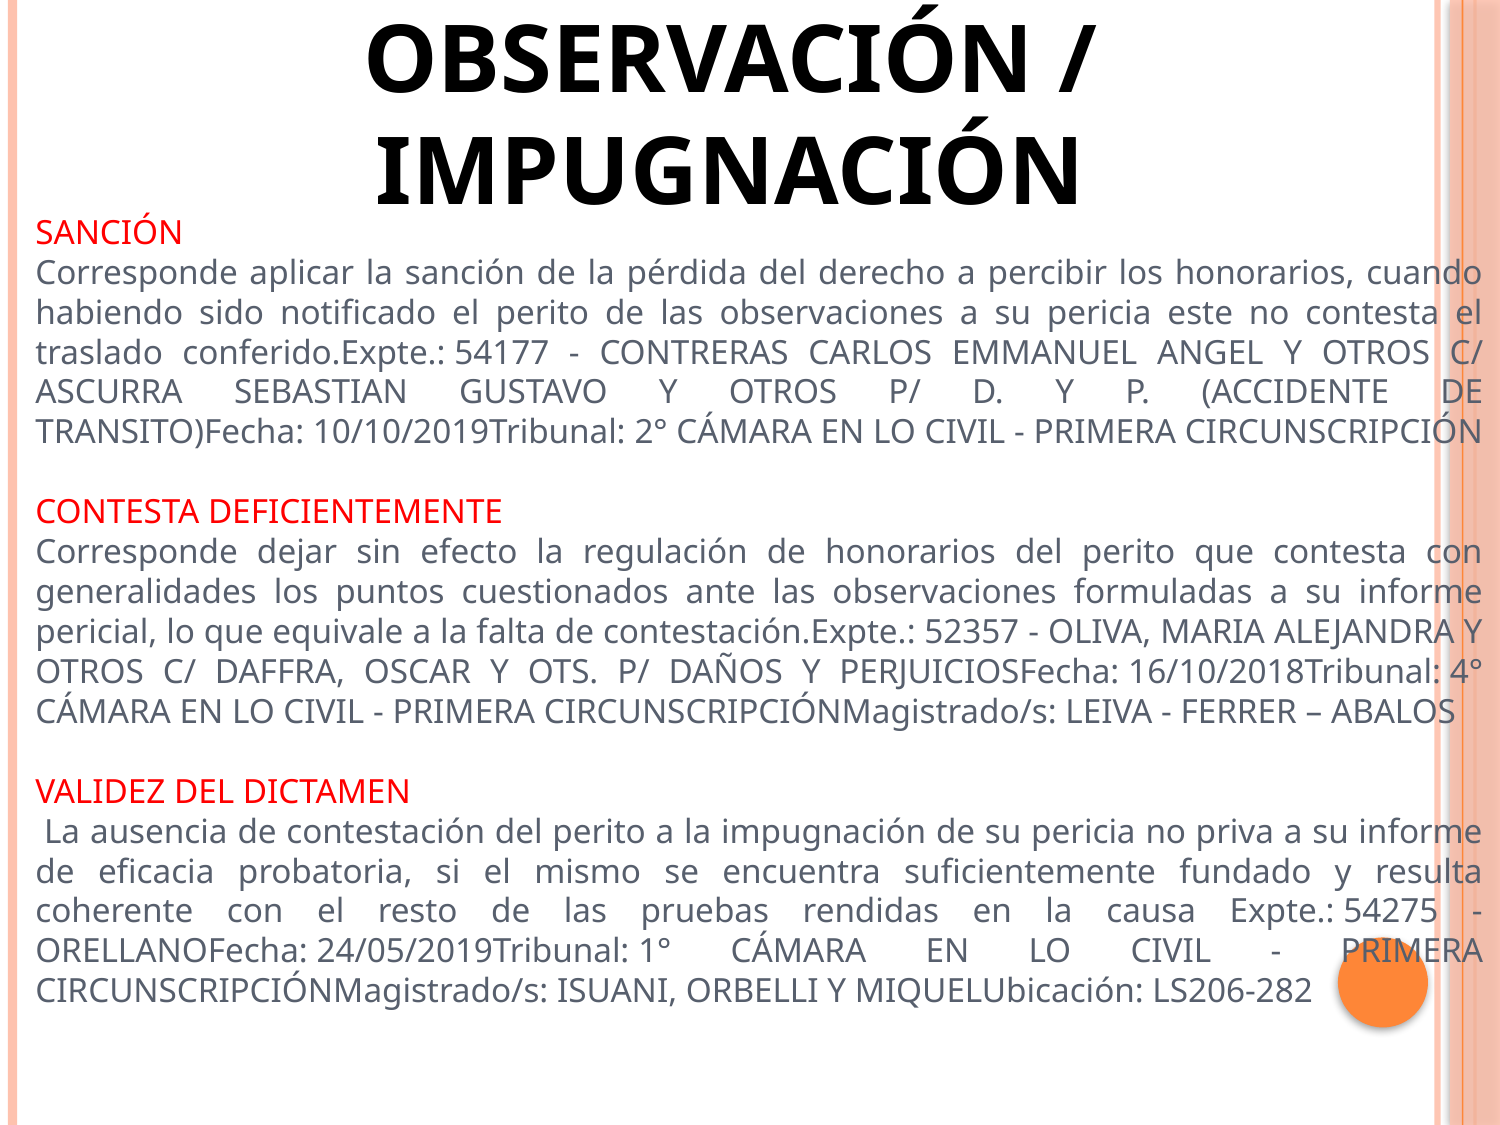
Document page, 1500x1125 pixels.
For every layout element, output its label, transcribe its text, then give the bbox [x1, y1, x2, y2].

text_box [15, 268, 20, 447]
text_box [53, 125, 1258, 203]
text_box OBSERVACIÓN / IMPUGNACIÓN [2, 0, 1459, 506]
text_box SANCIÓN Corresponde aplicar la sanción de la pérdida del derecho a percibir los honorarios, cuando habiendo sido notificado el perito de las observaciones a su pericia este no contesta el traslado conferido.Expte.: 54177 - CONTRERAS CARLOS EMMANUEL ANGEL Y OTROS C/ ASCURRA SEBASTIAN GUSTAVO Y OTROS P/ D. Y P. (ACCIDENTE DE TRANSITO)Fecha: 10/10/2019Tribunal: 2° CÁMARA EN LO CIVIL - PRIMERA CIRCUNSCRIPCIÓN CONTESTA DEFICIENTEMENTE Corresponde dejar sin efecto la regulación de honorarios del perito que contesta con generalidades los puntos cuestionados ante las observaciones formuladas a su informe pericial, lo que equivale a la falta de contestación.Expte.: 52357 - OLIVA, MARIA ALEJANDRA Y OTROS C/ DAFFRA, OSCAR Y OTS. P/ DAÑOS Y PERJUICIOSFecha: 16/10/2018Tribunal: 4° CÁMARA EN LO CIVIL - PRIMERA CIRCUNSCRIPCIÓNMagistrado/s: LEIVA - FERRER – ABALOS VALIDEZ DEL DICTAMEN La ausencia de contestación del perito a la impugnación de su pericia no priva a su informe de eficacia probatoria, si el mismo se encuentra suficientemente fundado y resulta coherente con el resto de las pruebas rendidas en la causa Expte.: 54275 - ORELLANOFecha: 24/05/2019Tribunal: 1° CÁMARA EN LO CIVIL - PRIMERA CIRCUNSCRIPCIÓNMagistrado/s: ISUANI, ORBELLI Y MIQUELUbicación: LS206-282 [20, 203, 1500, 1055]
